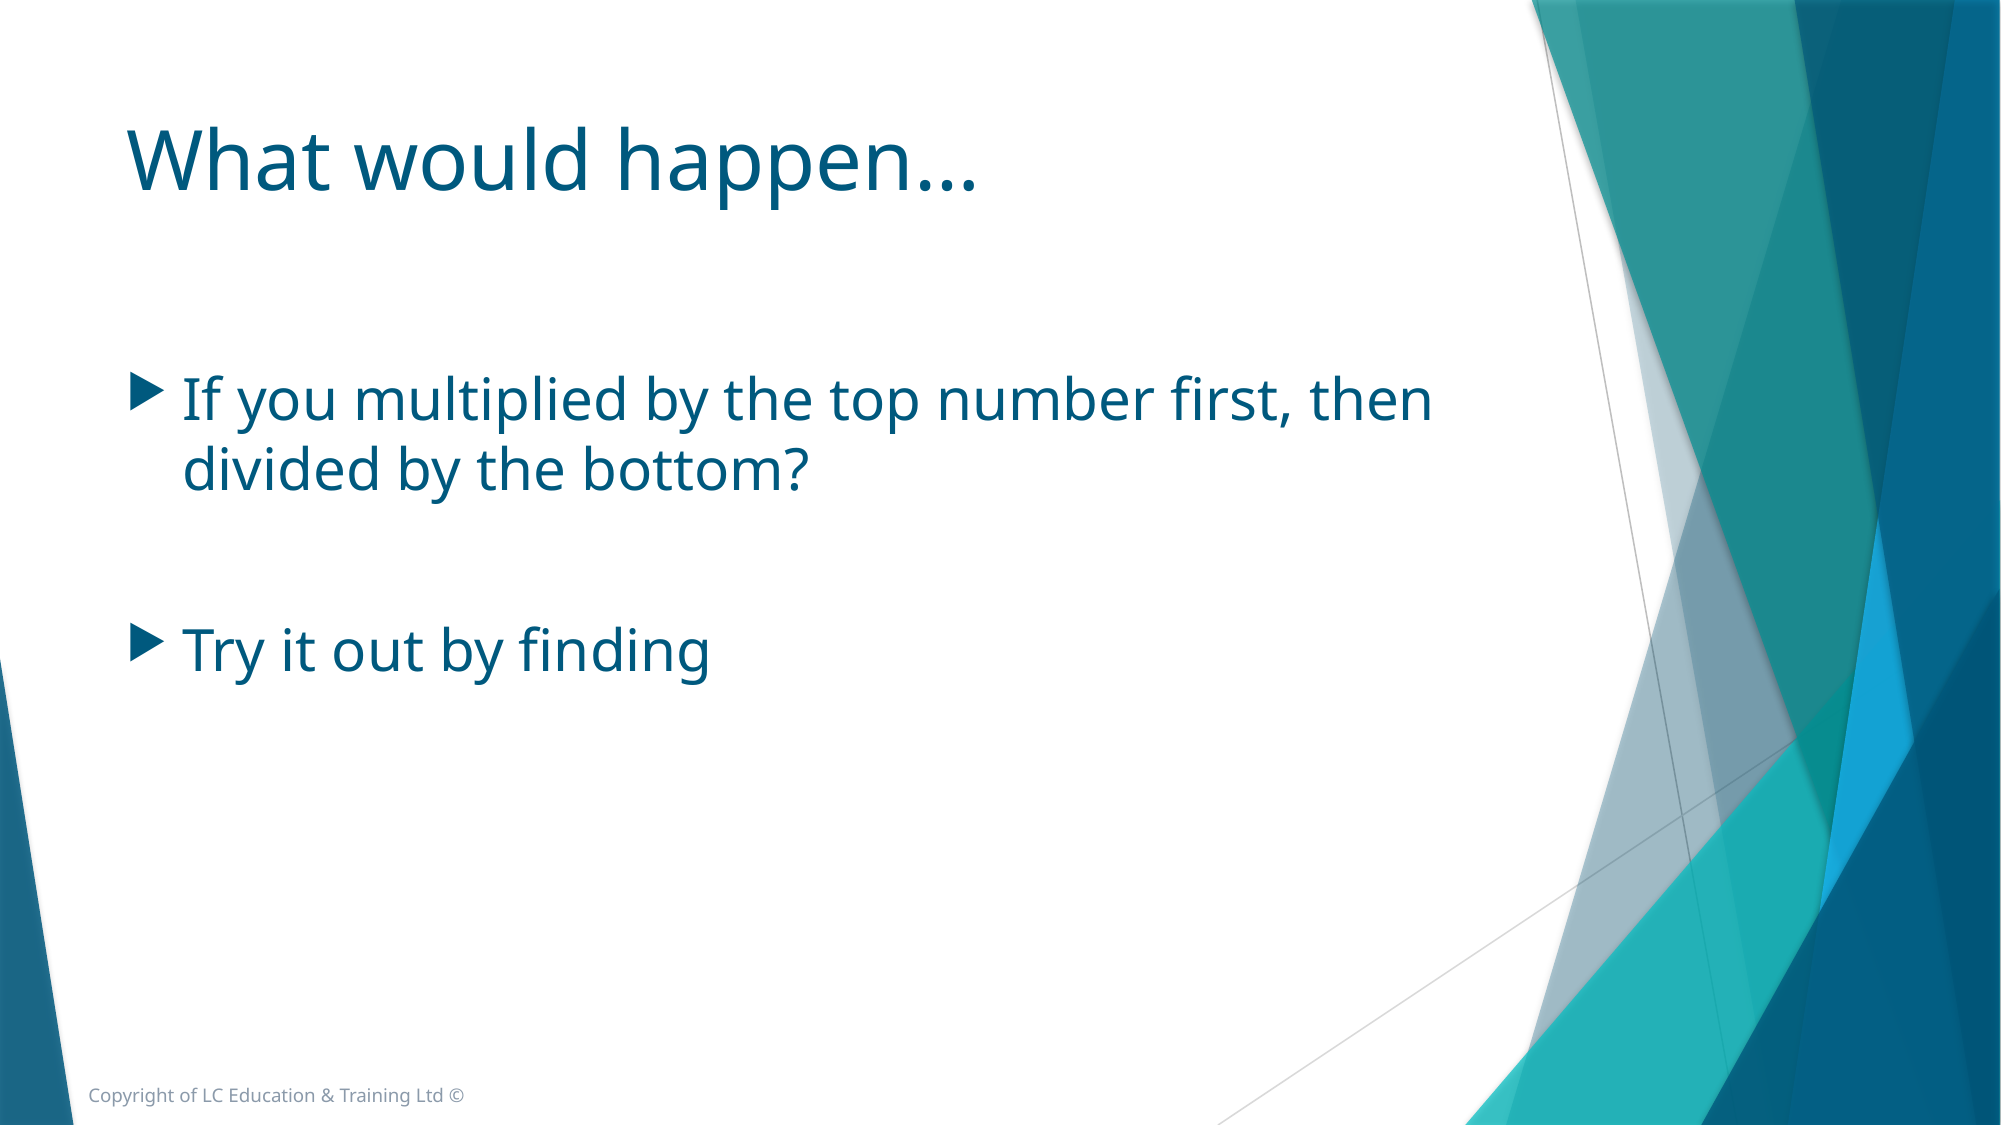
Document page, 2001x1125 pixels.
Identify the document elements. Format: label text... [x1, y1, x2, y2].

title What would happen… [111, 99, 1522, 317]
footer Copyright of LC Education & Training Ltd © [73, 1065, 1107, 1125]
